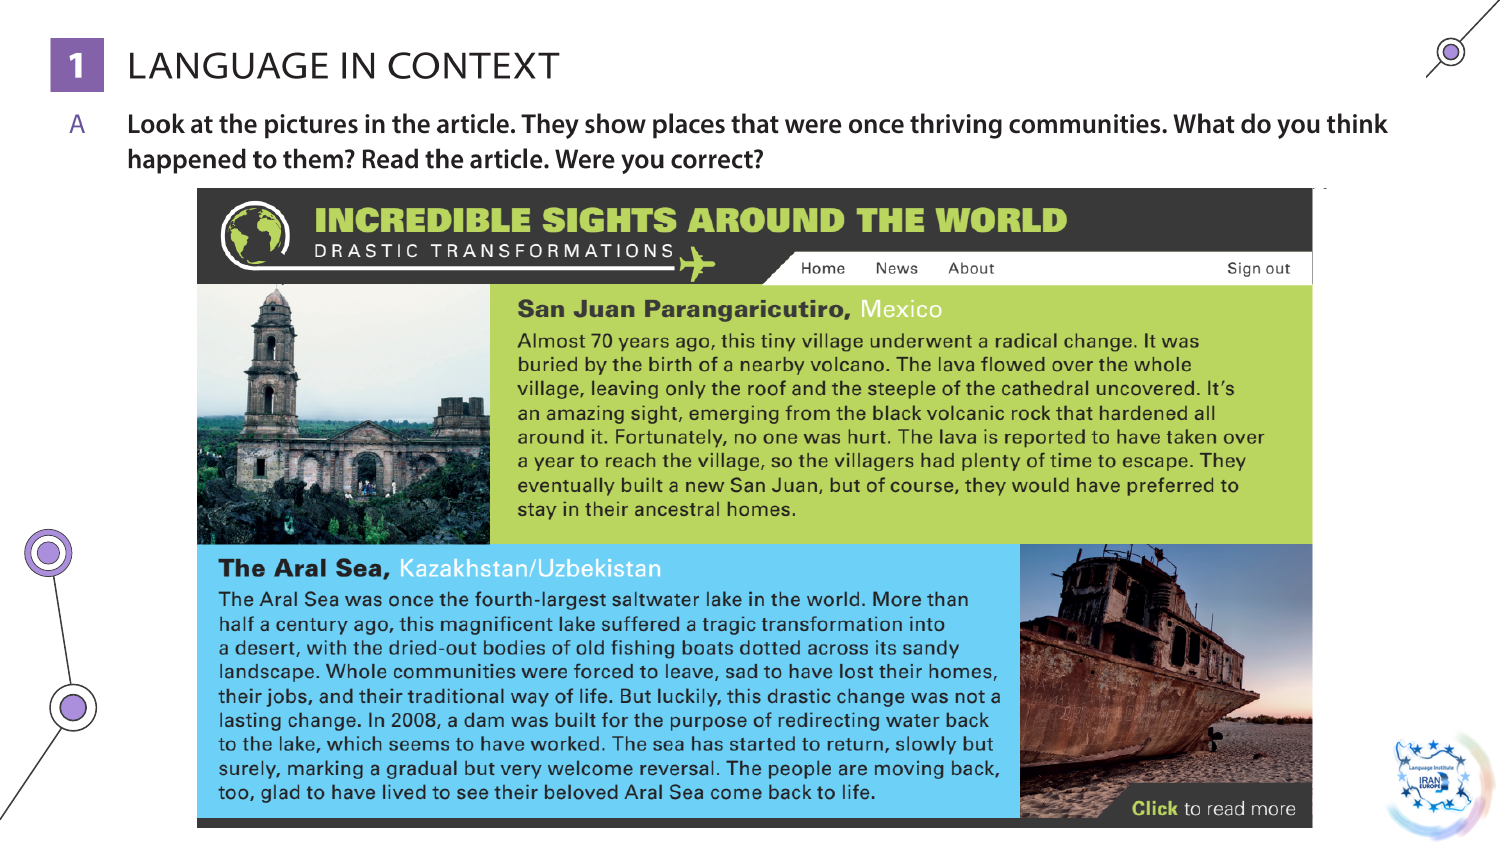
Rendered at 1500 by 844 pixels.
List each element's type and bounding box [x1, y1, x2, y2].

picture [33, 26, 1426, 828]
picture [1380, 727, 1500, 844]
